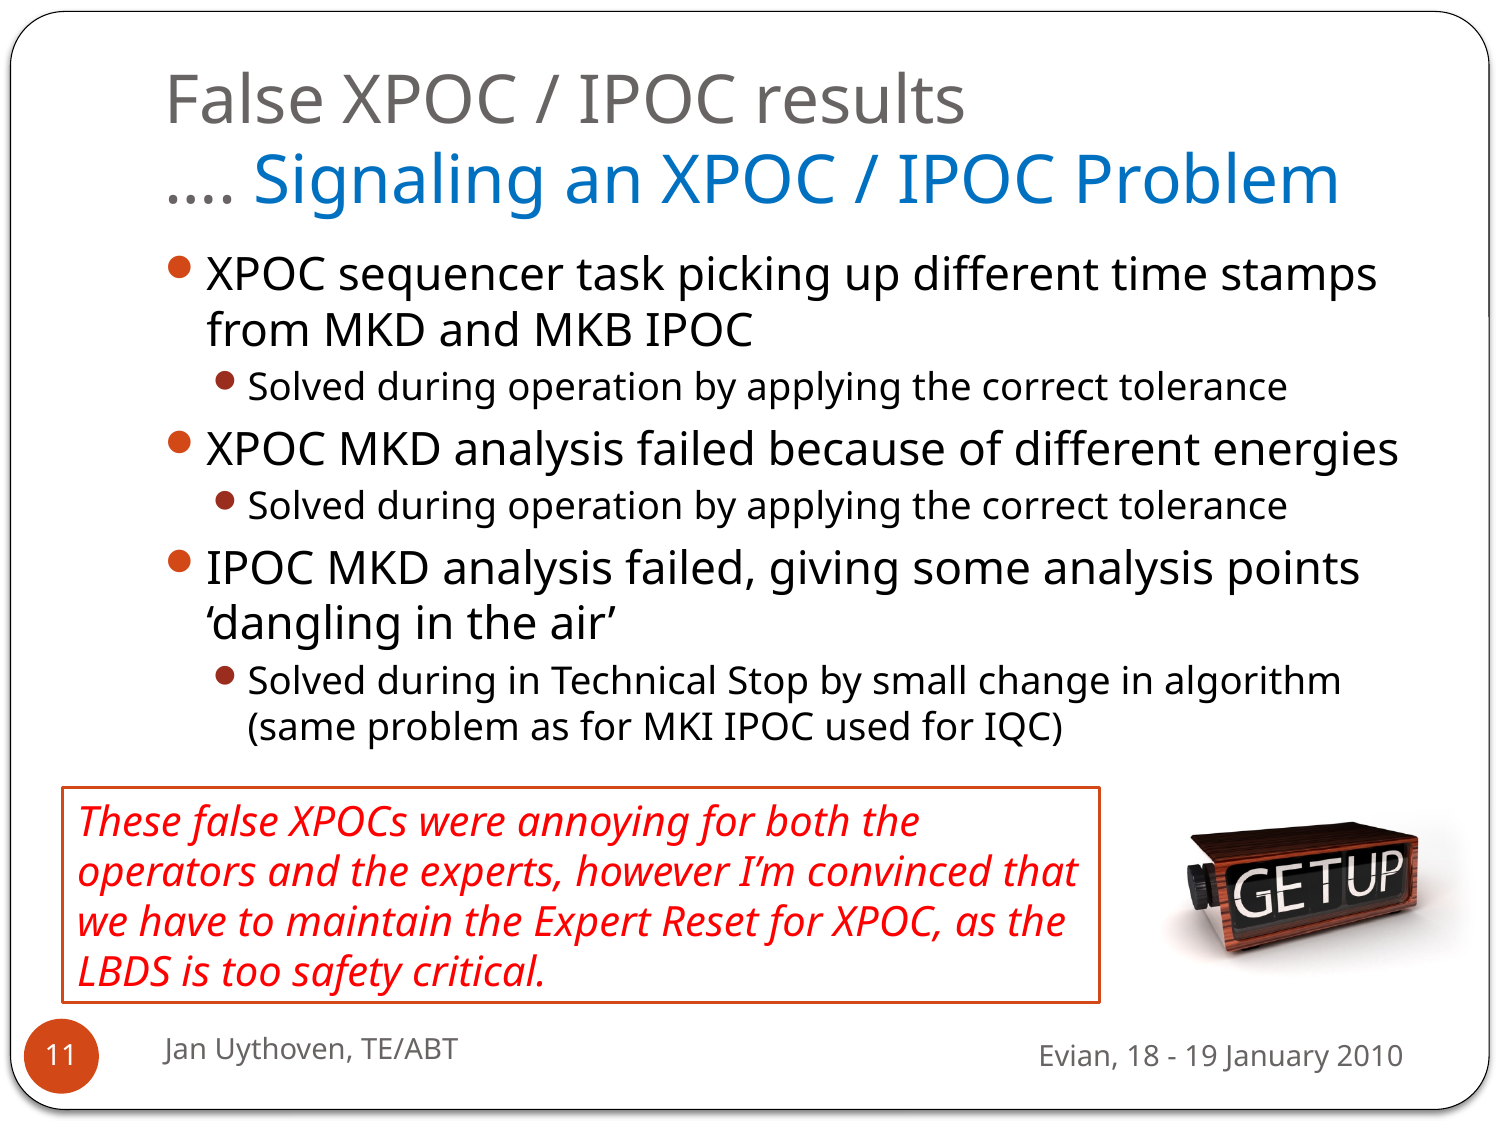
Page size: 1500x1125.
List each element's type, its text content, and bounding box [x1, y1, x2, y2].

list XPOC sequencer task picking up different time stamps from MKD and MKB IPOC Solved during operation by applying the correct tolerance XPOC MKD analysis failed because of different energies Solved during operation by applying the correct tolerance IPOC MKD analysis failed, giving some analysis points ‘dangling in the air’ Solved during in Technical Stop by small change in algorithm (same problem as for MKI IPOC used for IQC) [150, 237, 1425, 800]
picture [1149, 787, 1476, 1005]
title False XPOC / IPOC results …. Signaling an XPOC / IPOC Problem [150, 45, 1450, 233]
text_box These false XPOCs were annoying for both the operators and the experts, however I’m convinced that we have to maintain the Expert Reset for XPOC, as the LBDS is too safety critical. [62, 787, 1100, 1003]
footer Jan Uythoven, TE/ABT [150, 1012, 800, 1088]
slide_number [1012, 1015, 1419, 1094]
slide_number 11 [23, 1018, 99, 1094]
